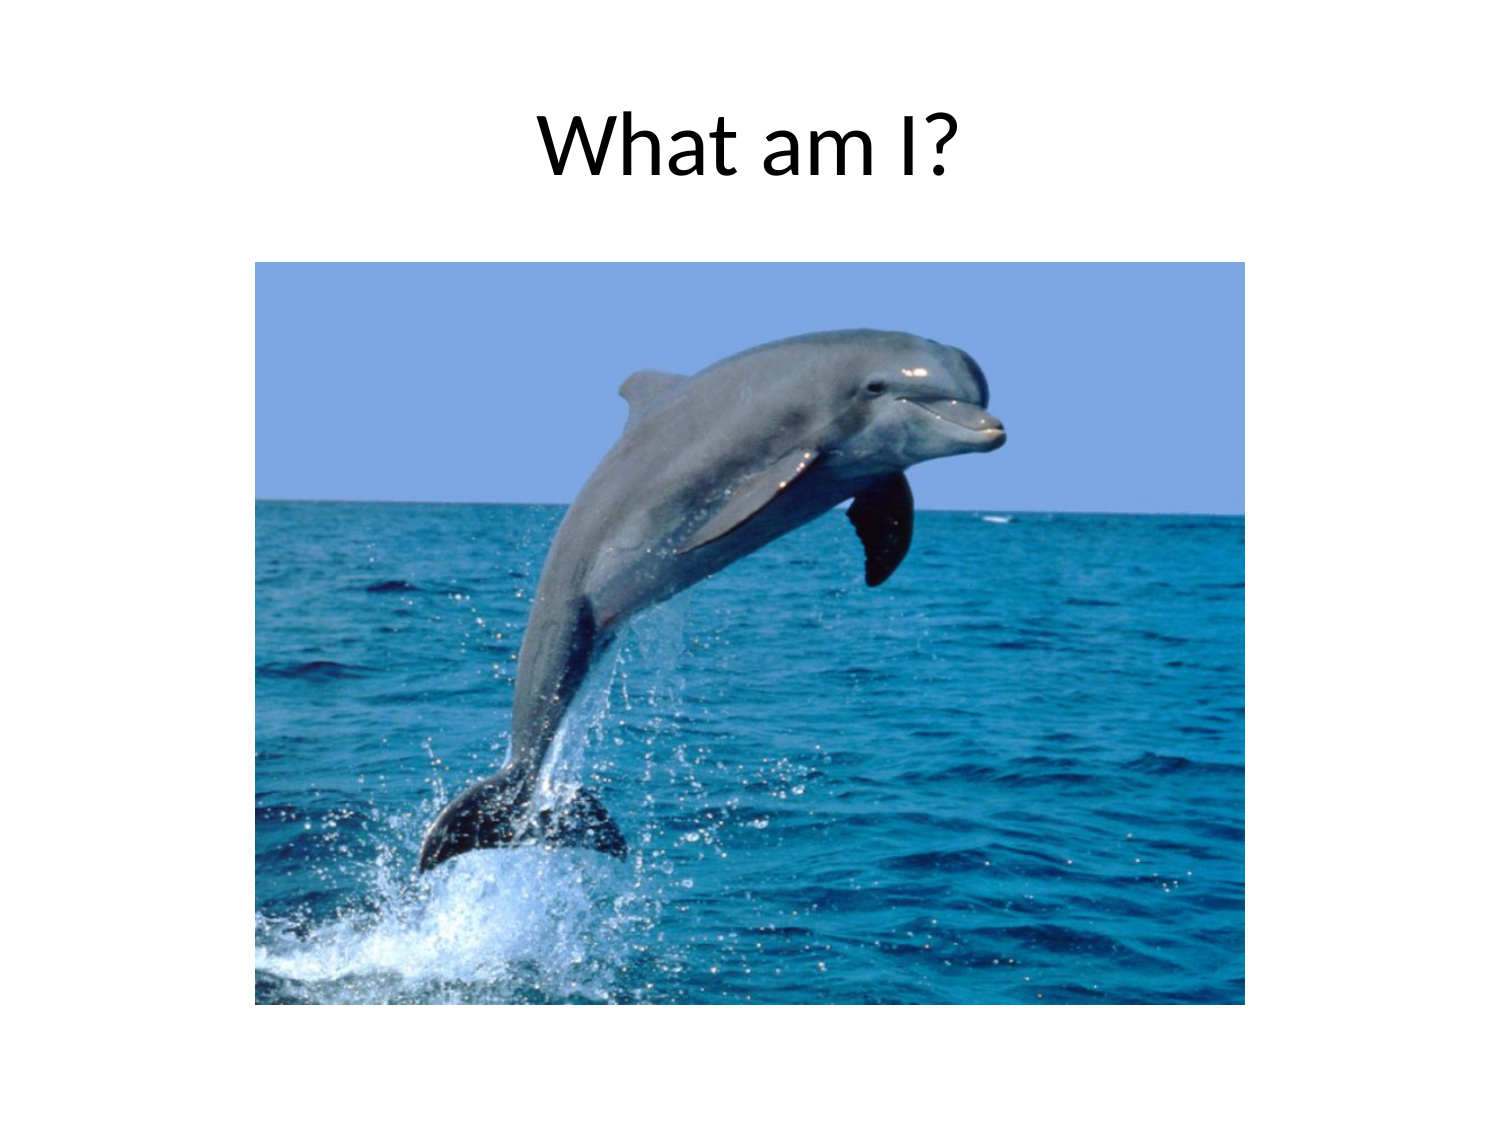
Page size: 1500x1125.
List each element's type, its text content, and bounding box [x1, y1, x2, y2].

title What am I? [75, 45, 1425, 233]
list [255, 262, 1245, 1006]
